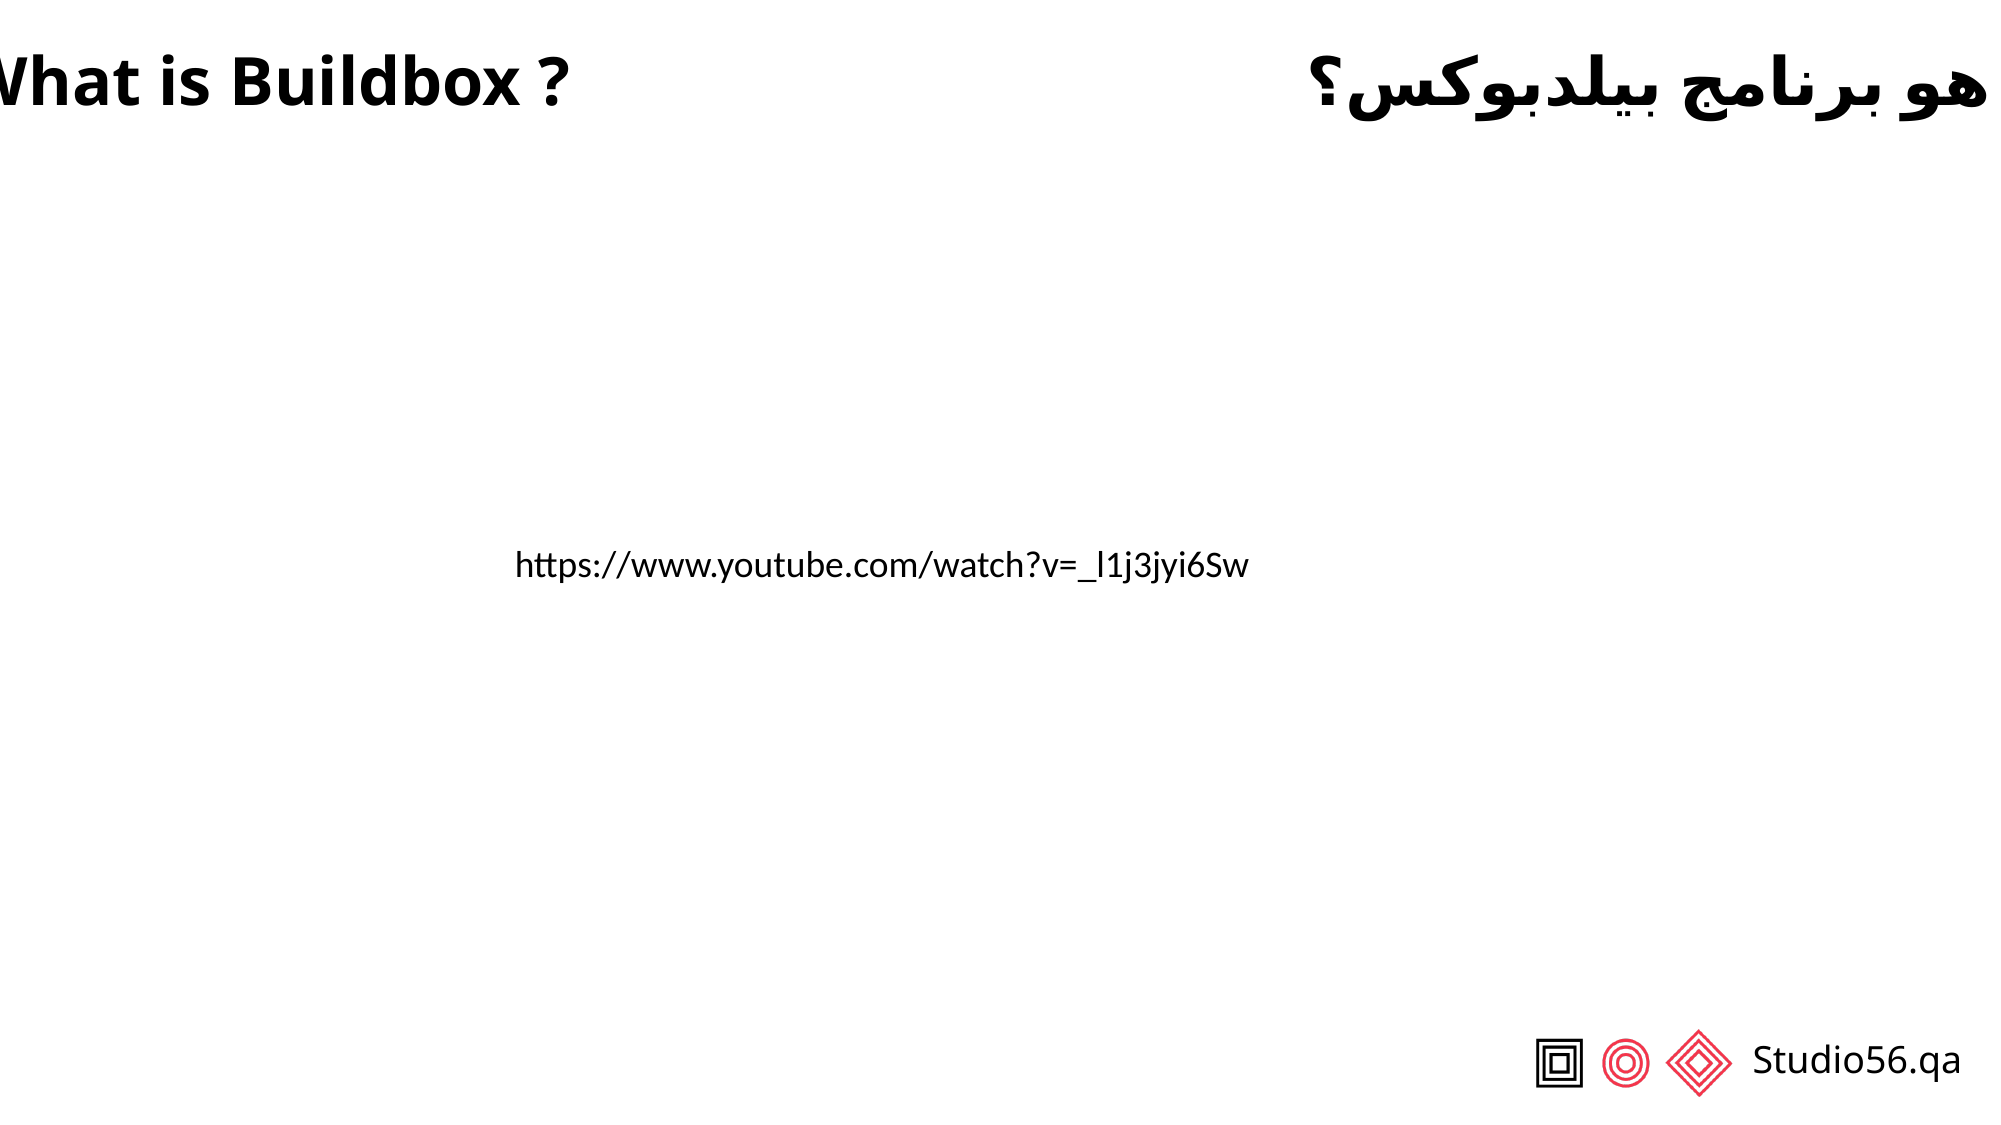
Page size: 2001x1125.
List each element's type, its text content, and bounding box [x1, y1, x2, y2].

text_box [1533, 1029, 1750, 1100]
text_box What is Buildbox ? [0, 31, 586, 127]
text_box ما هو برنامج بيلدبوكس؟ [1291, 31, 2000, 127]
text_box Studio56.qa [1750, 1029, 1978, 1089]
text_box https://www.youtube.com/watch?v=_l1j3jyi6Sw [500, 532, 1500, 592]
